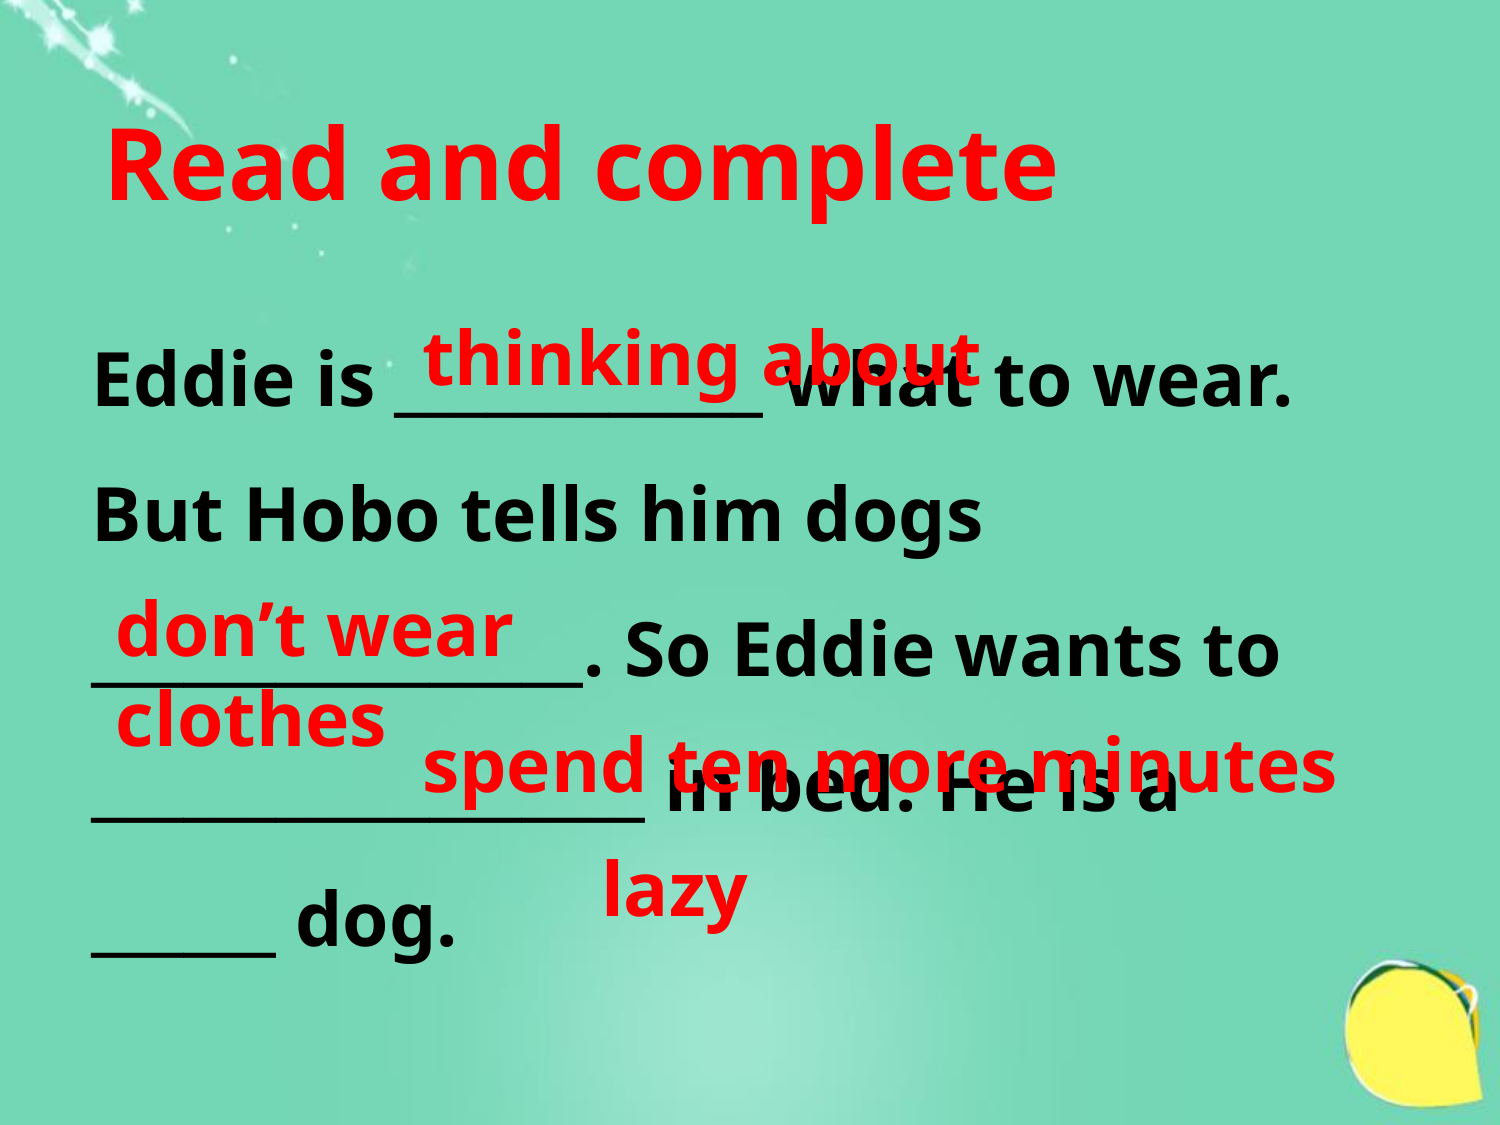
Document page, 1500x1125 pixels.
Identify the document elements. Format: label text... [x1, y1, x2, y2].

picture [0, 0, 1500, 1125]
text_box lazy [586, 834, 891, 939]
text_box thinking about [407, 302, 1093, 408]
text_box spend ten more minutes [407, 710, 1459, 816]
text_box don’t wear clothes [101, 574, 810, 769]
text_box Eddie is ____________ what to wear. But Hobo tells him dogs ________________. So Eddie wants to __________________ in bed. He is a ______ dog. [76, 278, 1400, 969]
title Read and complete [88, 66, 1500, 254]
